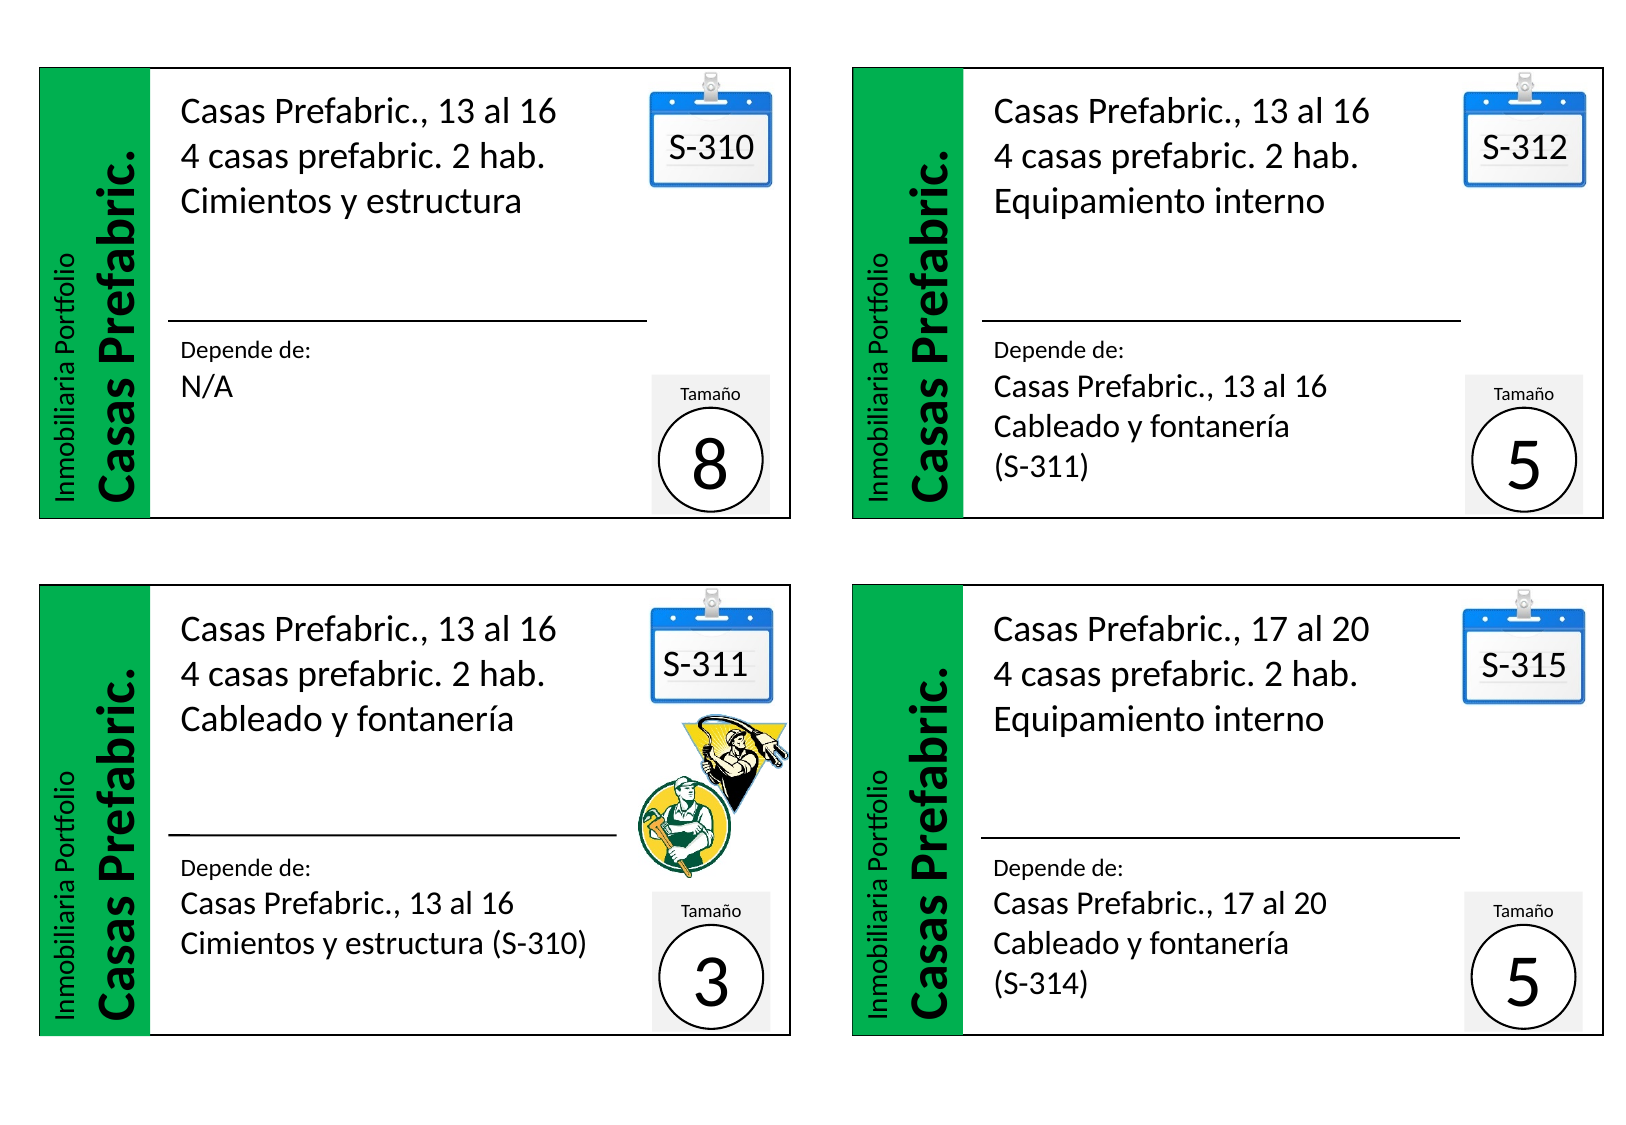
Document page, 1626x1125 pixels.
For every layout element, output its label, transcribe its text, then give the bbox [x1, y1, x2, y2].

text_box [1465, 374, 1584, 515]
picture [638, 714, 789, 878]
text_box Depende de: Casas Prefabric., 13 al 16 Cimientos y estructura (S-310) [165, 843, 615, 970]
text_box [39, 584, 791, 1036]
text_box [647, 70, 775, 190]
text_box Inmobiliaria Portfolio Casas Prefabric. [852, 67, 965, 519]
text_box [151, 67, 791, 519]
picture [647, 586, 775, 706]
text_box [965, 67, 1604, 519]
text_box Casas Prefabric., 13 al 16 4 casas prefabric. 2 hab. Equipamiento interno [979, 78, 1459, 310]
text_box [1460, 70, 1588, 190]
text_box Inmobiliaria Portfolio Casas Prefabric. [39, 585, 151, 1037]
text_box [652, 891, 771, 1032]
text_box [651, 374, 770, 515]
text_box Inmobiliaria Portfolio Casas Prefabric. [39, 67, 151, 519]
text_box Depende de: Casas Prefabric., 13 al 16 Cableado y fontanería (S-311) [978, 326, 1462, 453]
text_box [852, 585, 1603, 1036]
text_box Depende de: N/A [165, 326, 648, 453]
text_box Casas Prefabric., 13 al 16 4 casas prefabric. 2 hab. Cableado y fontanería [165, 596, 629, 827]
text_box Casas Prefabric., 13 al 16 4 casas prefabric. 2 hab. Cimientos y estructura [165, 78, 646, 310]
